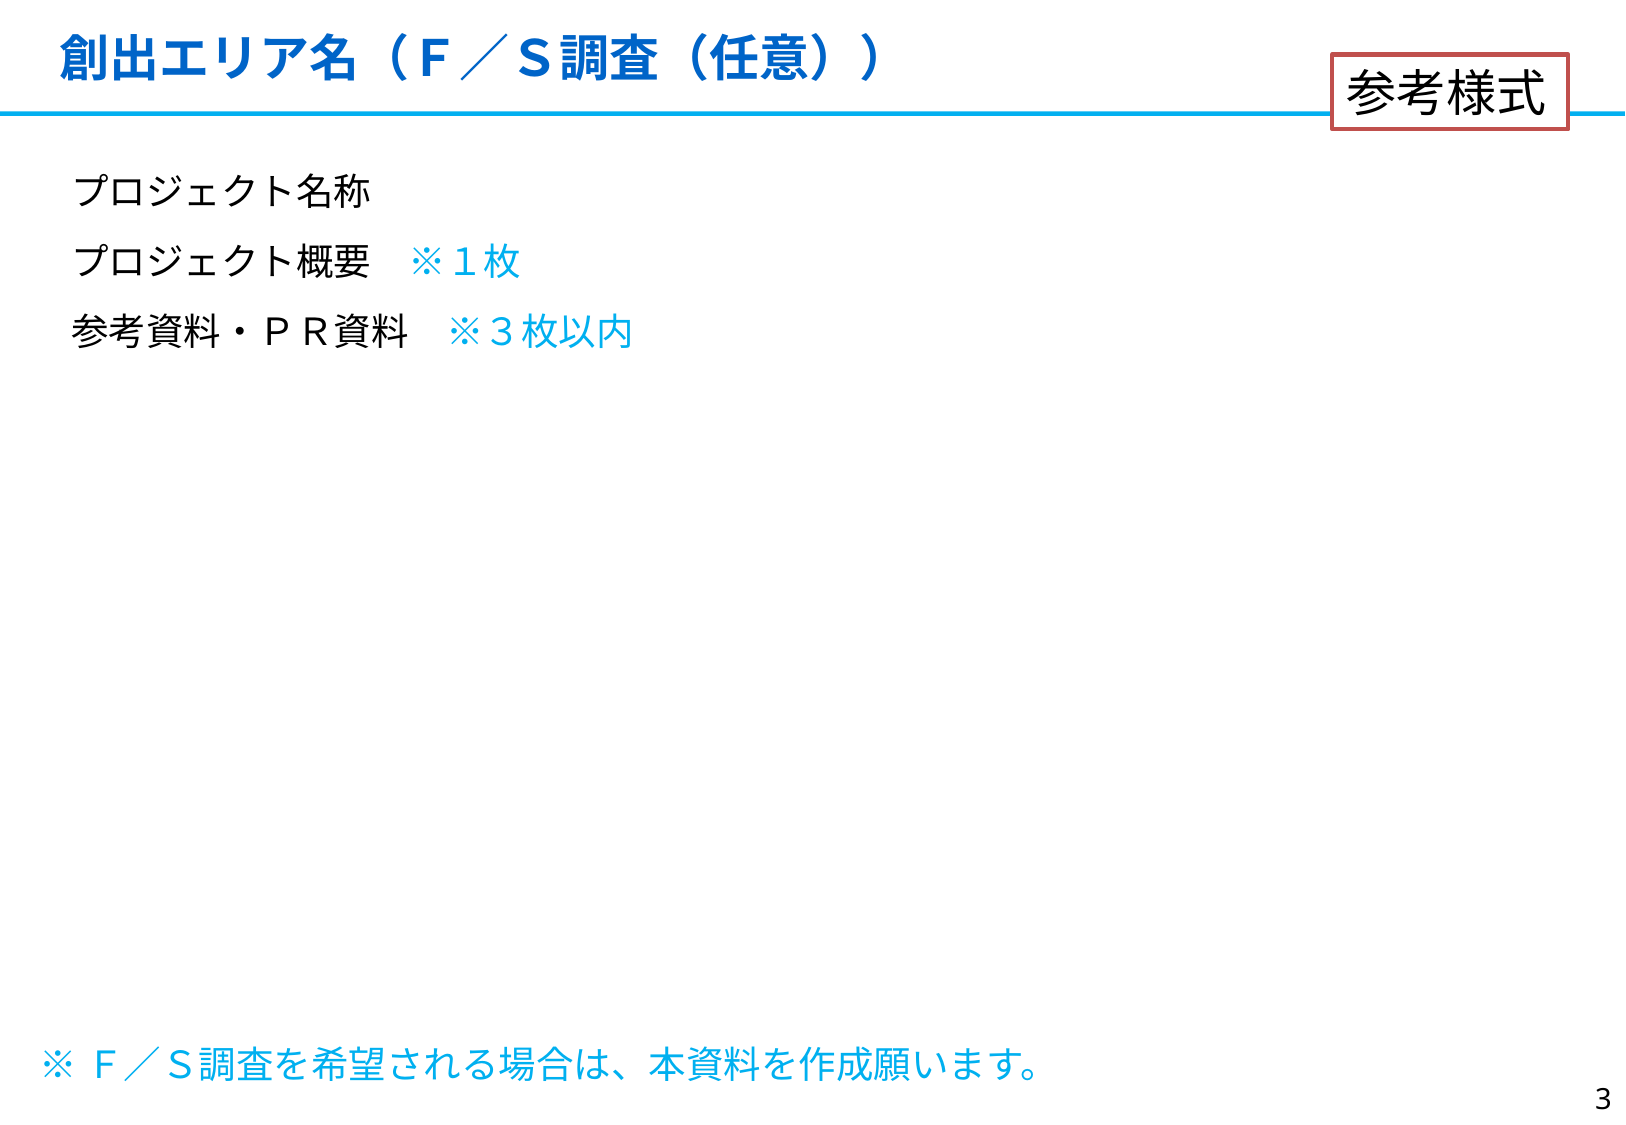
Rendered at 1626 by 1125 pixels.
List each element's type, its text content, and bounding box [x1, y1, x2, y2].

text_box 参考様式 [1330, 52, 1570, 112]
text_box ※Ｆ／Ｓ調査を希望される場合は、本資料を作成願います。 [24, 1033, 1073, 1094]
text_box プロジェクト名称 プロジェクト概要 ※１枚 参考資料・ＰＲ資料 ※３枚以内 [56, 160, 1439, 1094]
text_box 創出エリア名（Ｆ／Ｓ調査（任意）） [44, 18, 1604, 94]
slide_number 2 [1247, 1070, 1625, 1125]
text_box 参考様式 [1330, 125, 1570, 131]
